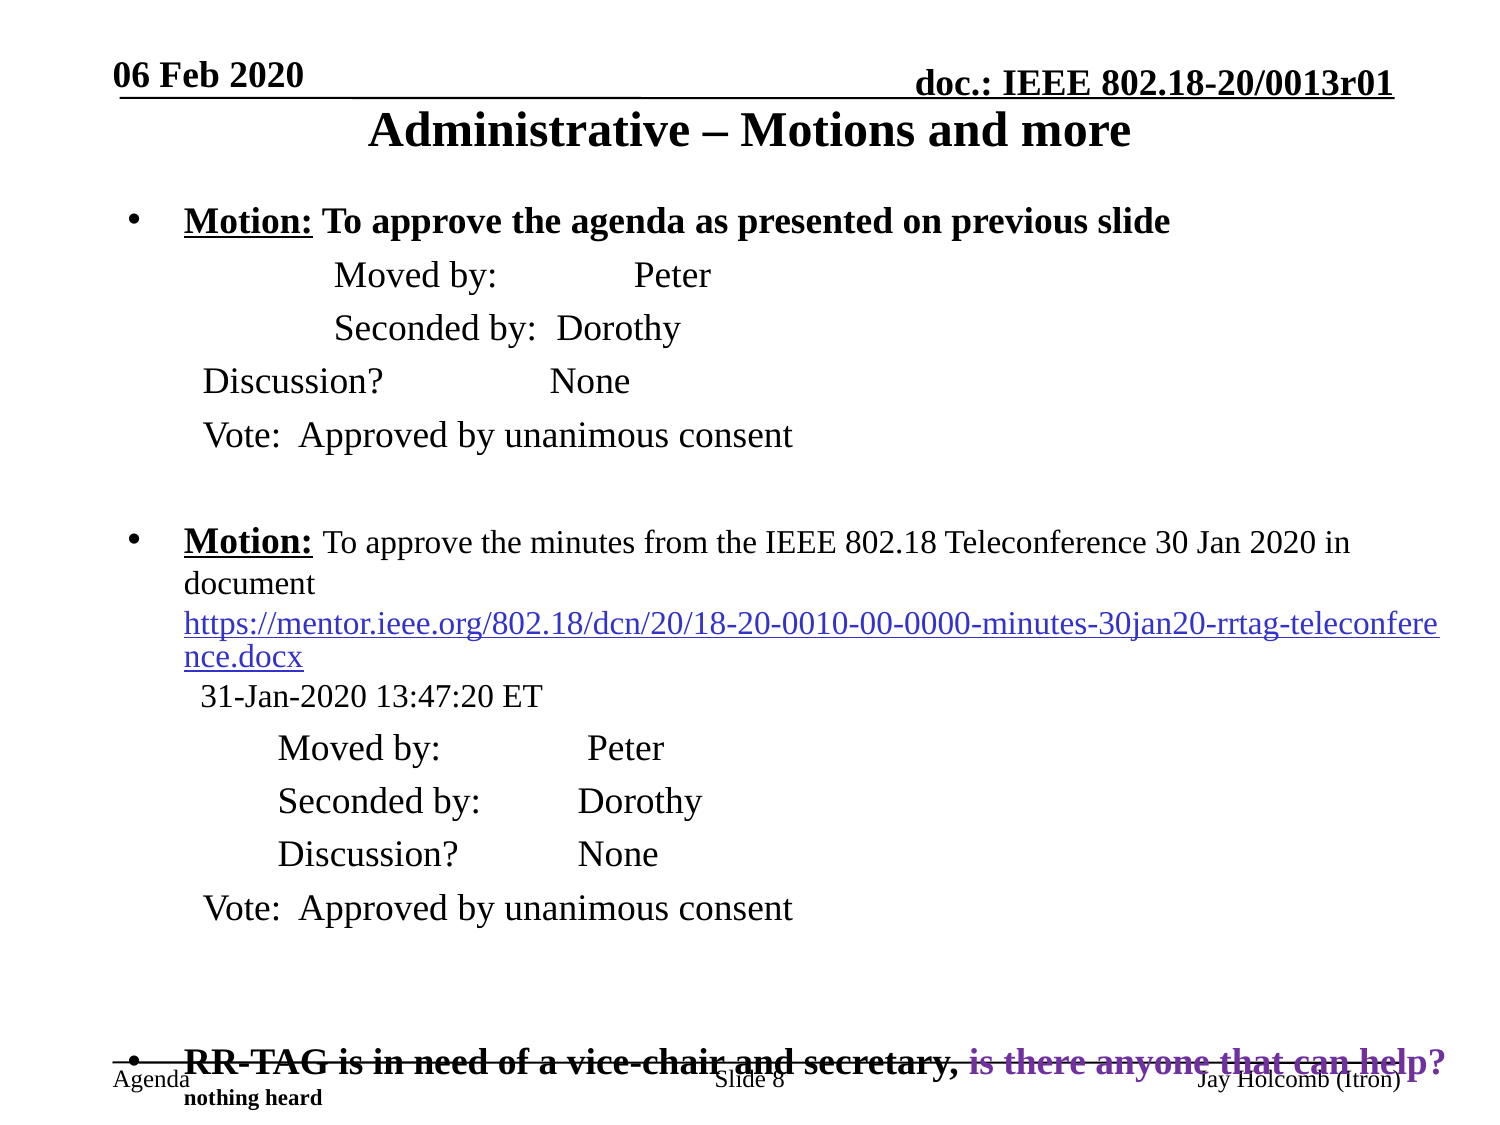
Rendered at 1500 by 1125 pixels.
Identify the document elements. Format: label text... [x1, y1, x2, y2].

footer Jay Holcomb (Itron) [878, 1061, 1402, 1093]
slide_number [112, 49, 488, 95]
title Administrative – Motions and more [112, 87, 1388, 115]
list Motion: To approve the agenda as presented on previous slide Moved by: Peter Seconded by: Dorothy Discussion? None Vote: Approved by unanimous consent Motion: To approve the minutes from the IEEE 802.18 Teleconference 30 Jan 2020 in document https://mentor.ieee.org/802.18/dcn/20/18-20-0010-00-0000-minutes-30jan20-rrtag-teleconference.docx 31-Jan-2020 13:47:20 ET Moved by: Peter Seconded by: Dorothy Discussion? None Vote: Approved by unanimous consent RR-TAG is in need of a vice-chair and secretary, is there anyone that can help? nothing heard [112, 115, 1463, 1078]
slide_number Slide 8 [699, 1061, 800, 1123]
